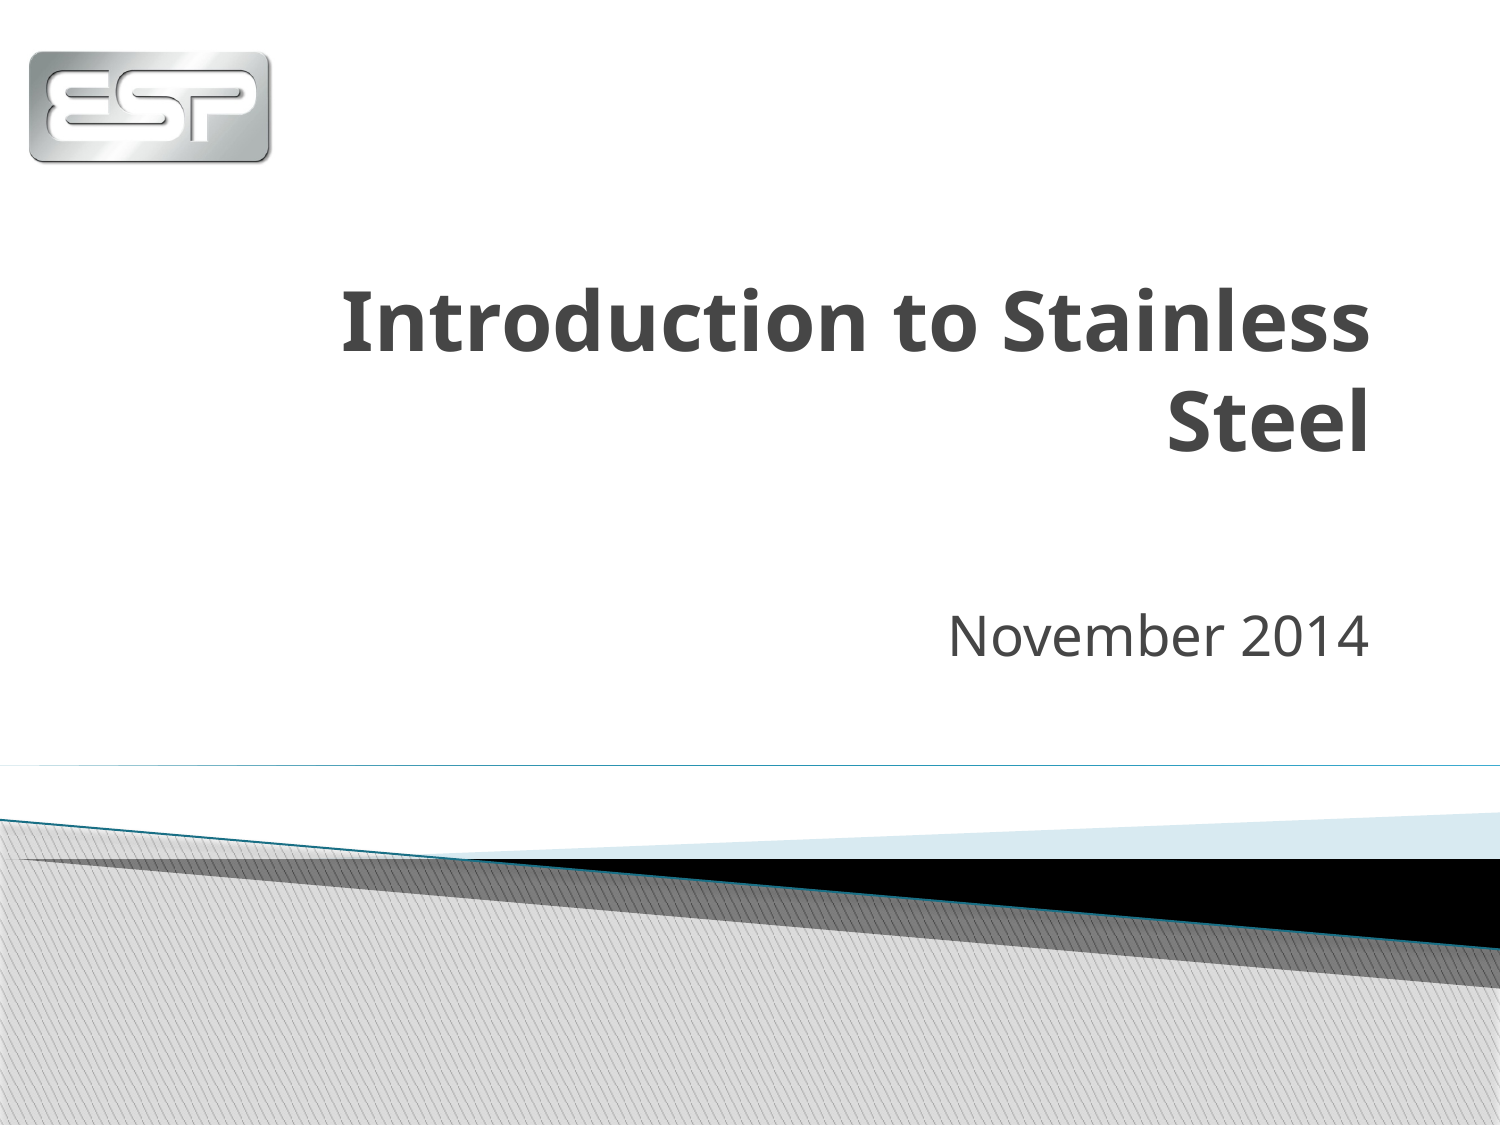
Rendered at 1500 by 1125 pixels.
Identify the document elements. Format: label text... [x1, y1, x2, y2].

subtitle November 2014 [887, 592, 1388, 675]
picture [27, 49, 276, 168]
picture [5, 859, 1500, 989]
title Introduction to Stainless Steel [112, 174, 1388, 476]
